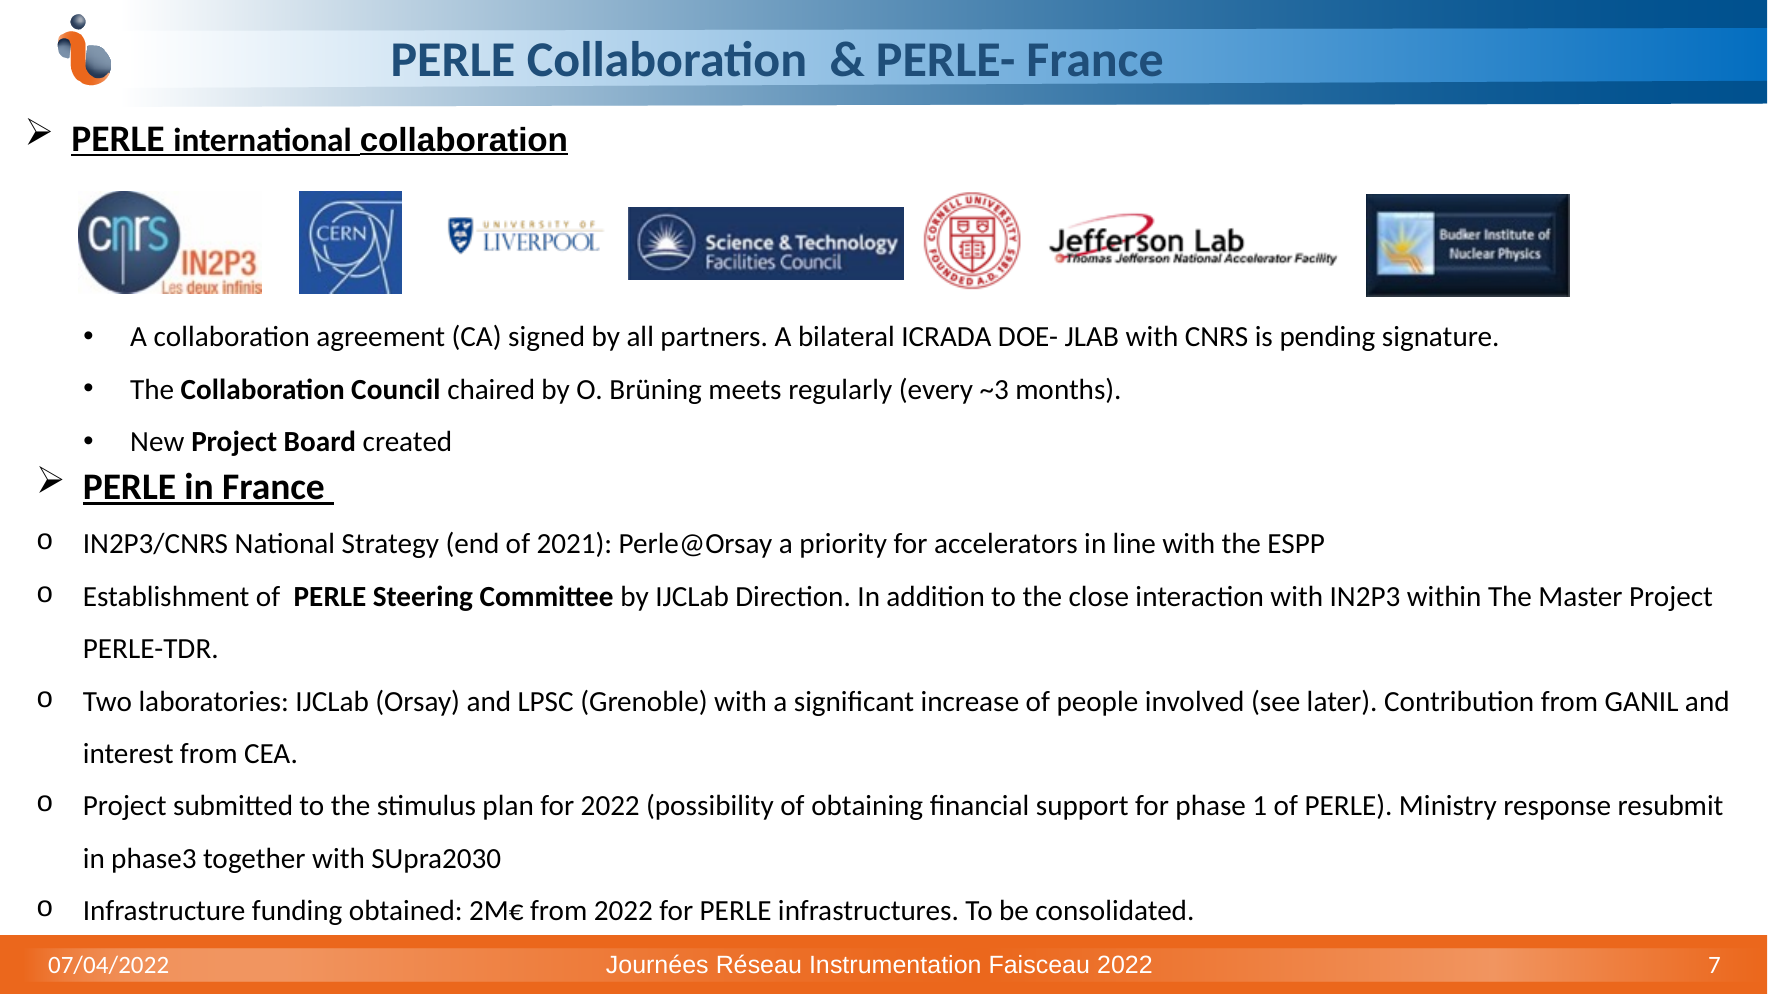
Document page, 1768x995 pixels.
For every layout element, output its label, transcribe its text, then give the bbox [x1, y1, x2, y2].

title PERLE Collaboration & PERLE- France [375, 24, 1451, 96]
slide_number 7 [1338, 937, 1736, 991]
footer Journées Réseau Instrumentation Faisceau 2022 [481, 937, 1286, 991]
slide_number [33, 937, 429, 991]
text_box A collaboration agreement (CA) signed by all partners. A bilateral ICRADA DOE- JLAB with CNRS is pending signature. The Collaboration Council chaired by O. Brüning meets regularly (every ~3 months). New Project Board created [68, 292, 1752, 432]
picture [0, 0, 1768, 994]
text_box PERLE international collaboration [9, 106, 903, 167]
text_box PERLE in France IN2P3/CNRS National Strategy (end of 2021): Perle@Orsay a priority for accelerators in line with the ESPP Establishment of PERLE Steering Committee by IJCLab Direction. In addition to the close interaction with IN2P3 within The Master Project PERLE-TDR. Two laboratories: IJCLab (Orsay) and LPSC (Grenoble) with a significant increase of people involved (see later). Contribution from GANIL and interest from CEA. Project submitted to the stimulus plan for 2022 (possibility of obtaining financial support for phase 1 of PERLE). Ministry response resubmit in phase3 together with SUpra2030 Infrastructure funding obtained: 2M€ from 2022 for PERLE infrastructures. To be consolidated. [21, 432, 1754, 934]
